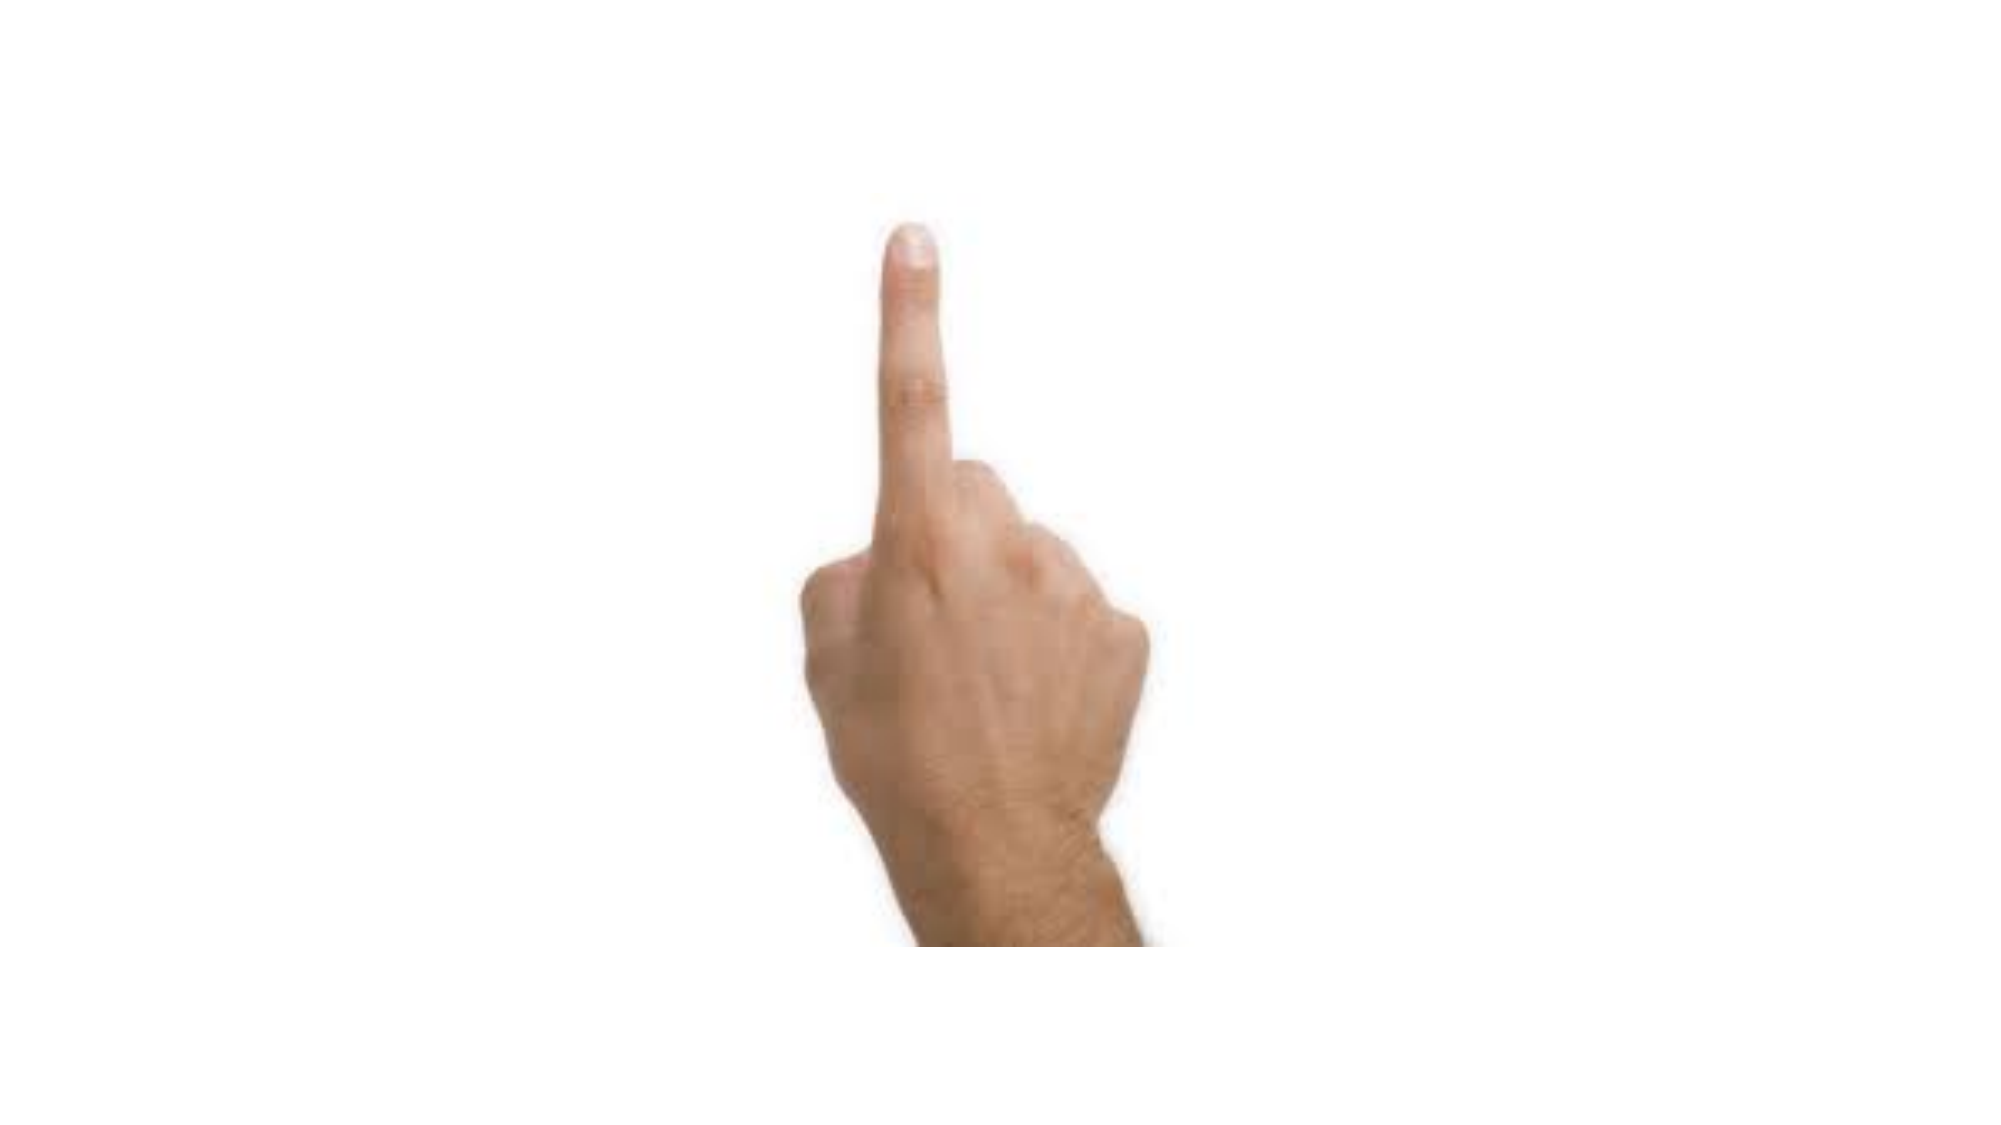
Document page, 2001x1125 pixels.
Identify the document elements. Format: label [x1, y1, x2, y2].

picture [605, 193, 1359, 947]
